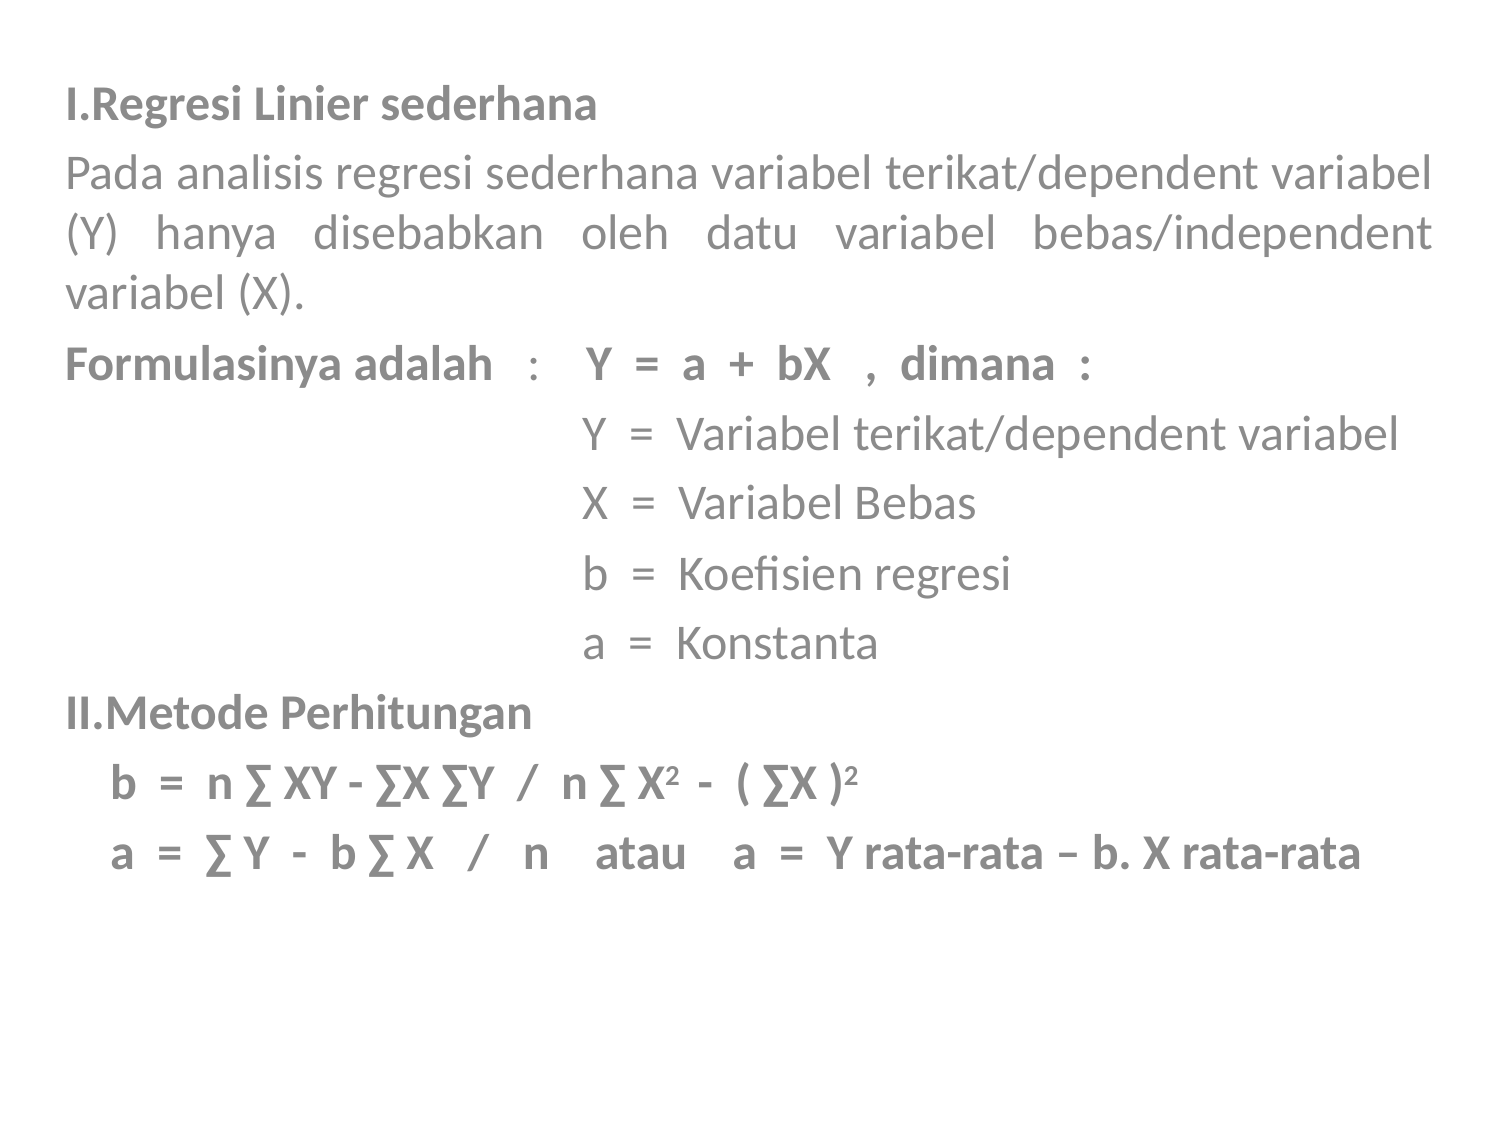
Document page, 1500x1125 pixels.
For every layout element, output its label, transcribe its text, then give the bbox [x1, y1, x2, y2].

subtitle I.Regresi Linier sederhana Pada analisis regresi sederhana variabel terikat/dependent variabel (Y) hanya disebabkan oleh datu variabel bebas/independent variabel (X). Formulasinya adalah : Y = a + bX , dimana : Y = Variabel terikat/dependent variabel X = Variabel Bebas b = Koefisien regresi a = Konstanta II.Metode Perhitungan b = n ∑ XY - ∑X ∑Y / n ∑ X2 - ( ∑X )2 a = ∑ Y - b ∑ X / n atau a = Y rata-rata – b. X rata-rata [50, 62, 1449, 1052]
